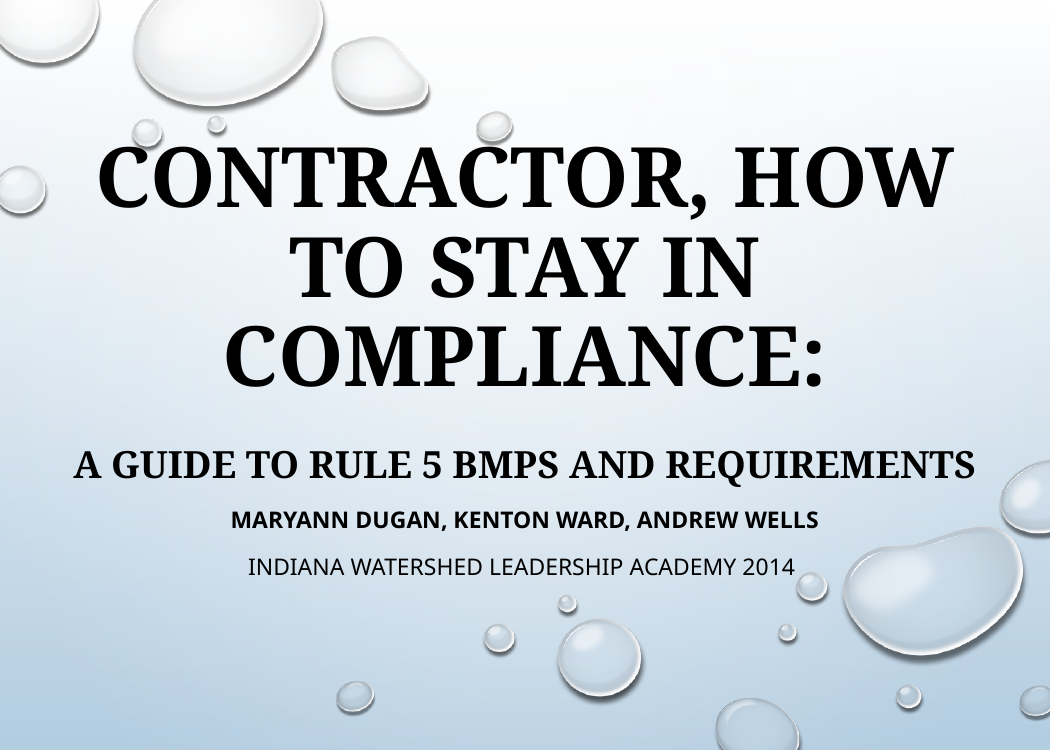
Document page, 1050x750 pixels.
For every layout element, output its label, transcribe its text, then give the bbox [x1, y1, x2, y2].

title Contractor, how to stay in compliance: [75, 138, 975, 413]
subtitle A guide to Rule 5 BMPs and requirements Maryann Dugan, Kenton Ward, Andrew Wells Indiana Watershed Leadership Academy 2014 [24, 425, 1025, 600]
picture [0, 0, 1050, 750]
